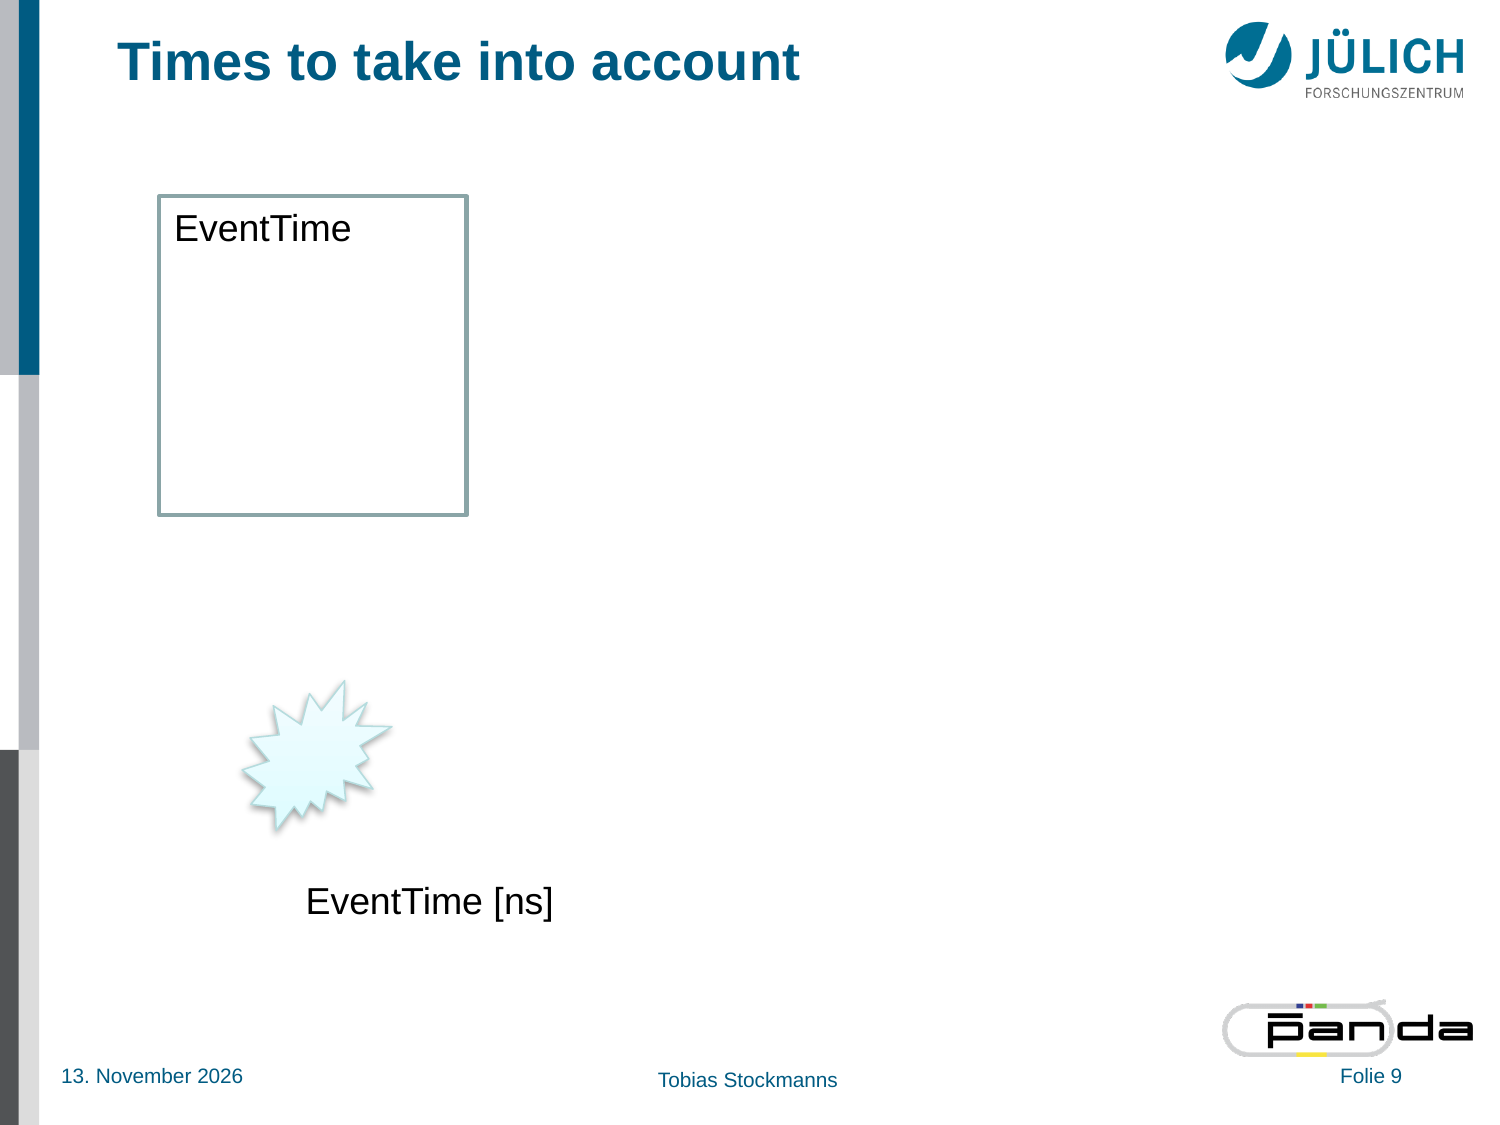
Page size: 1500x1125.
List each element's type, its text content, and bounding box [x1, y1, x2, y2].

text_box EventTime [ns] [290, 869, 569, 930]
text_box EventTime [157, 194, 469, 517]
picture [1224, 20, 1463, 98]
title Times to take into account [116, 11, 1208, 106]
picture [1222, 999, 1473, 1057]
text_box [241, 679, 393, 832]
